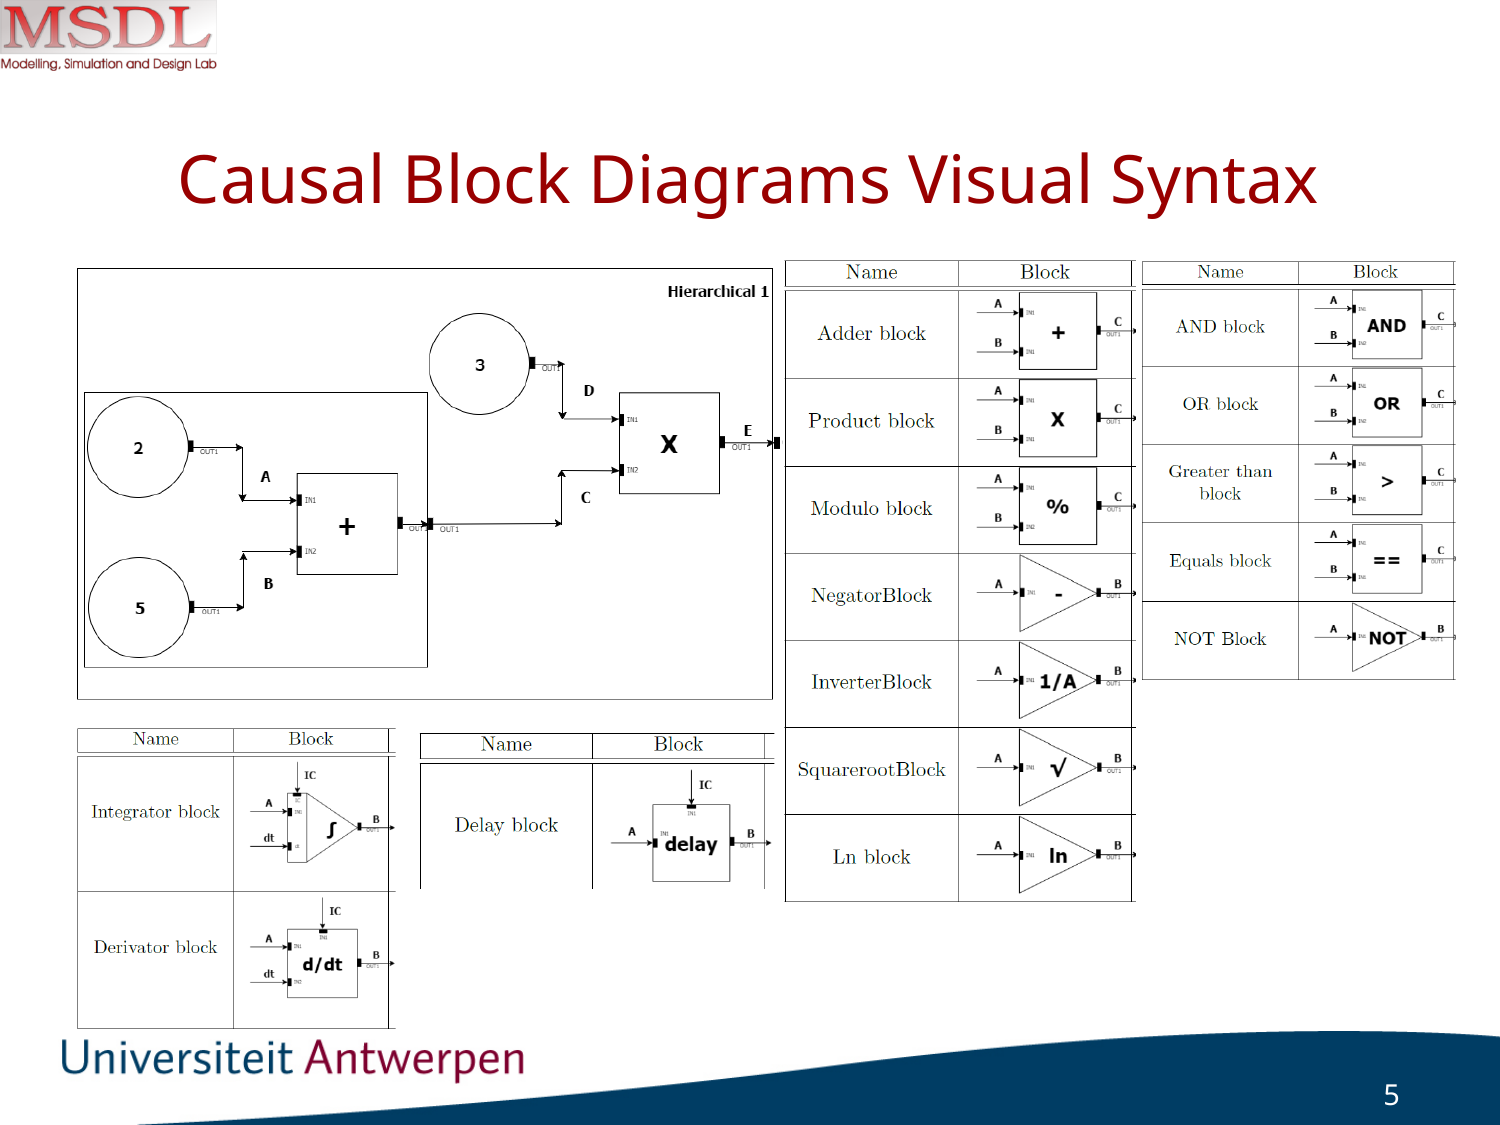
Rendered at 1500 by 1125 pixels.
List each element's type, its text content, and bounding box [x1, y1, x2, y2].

picture [1141, 257, 1456, 681]
title Causal Block Diagrams Visual Syntax [103, 81, 1395, 247]
picture [0, 0, 217, 71]
picture [58, 727, 1500, 1125]
picture [419, 731, 775, 889]
picture [76, 255, 1137, 906]
